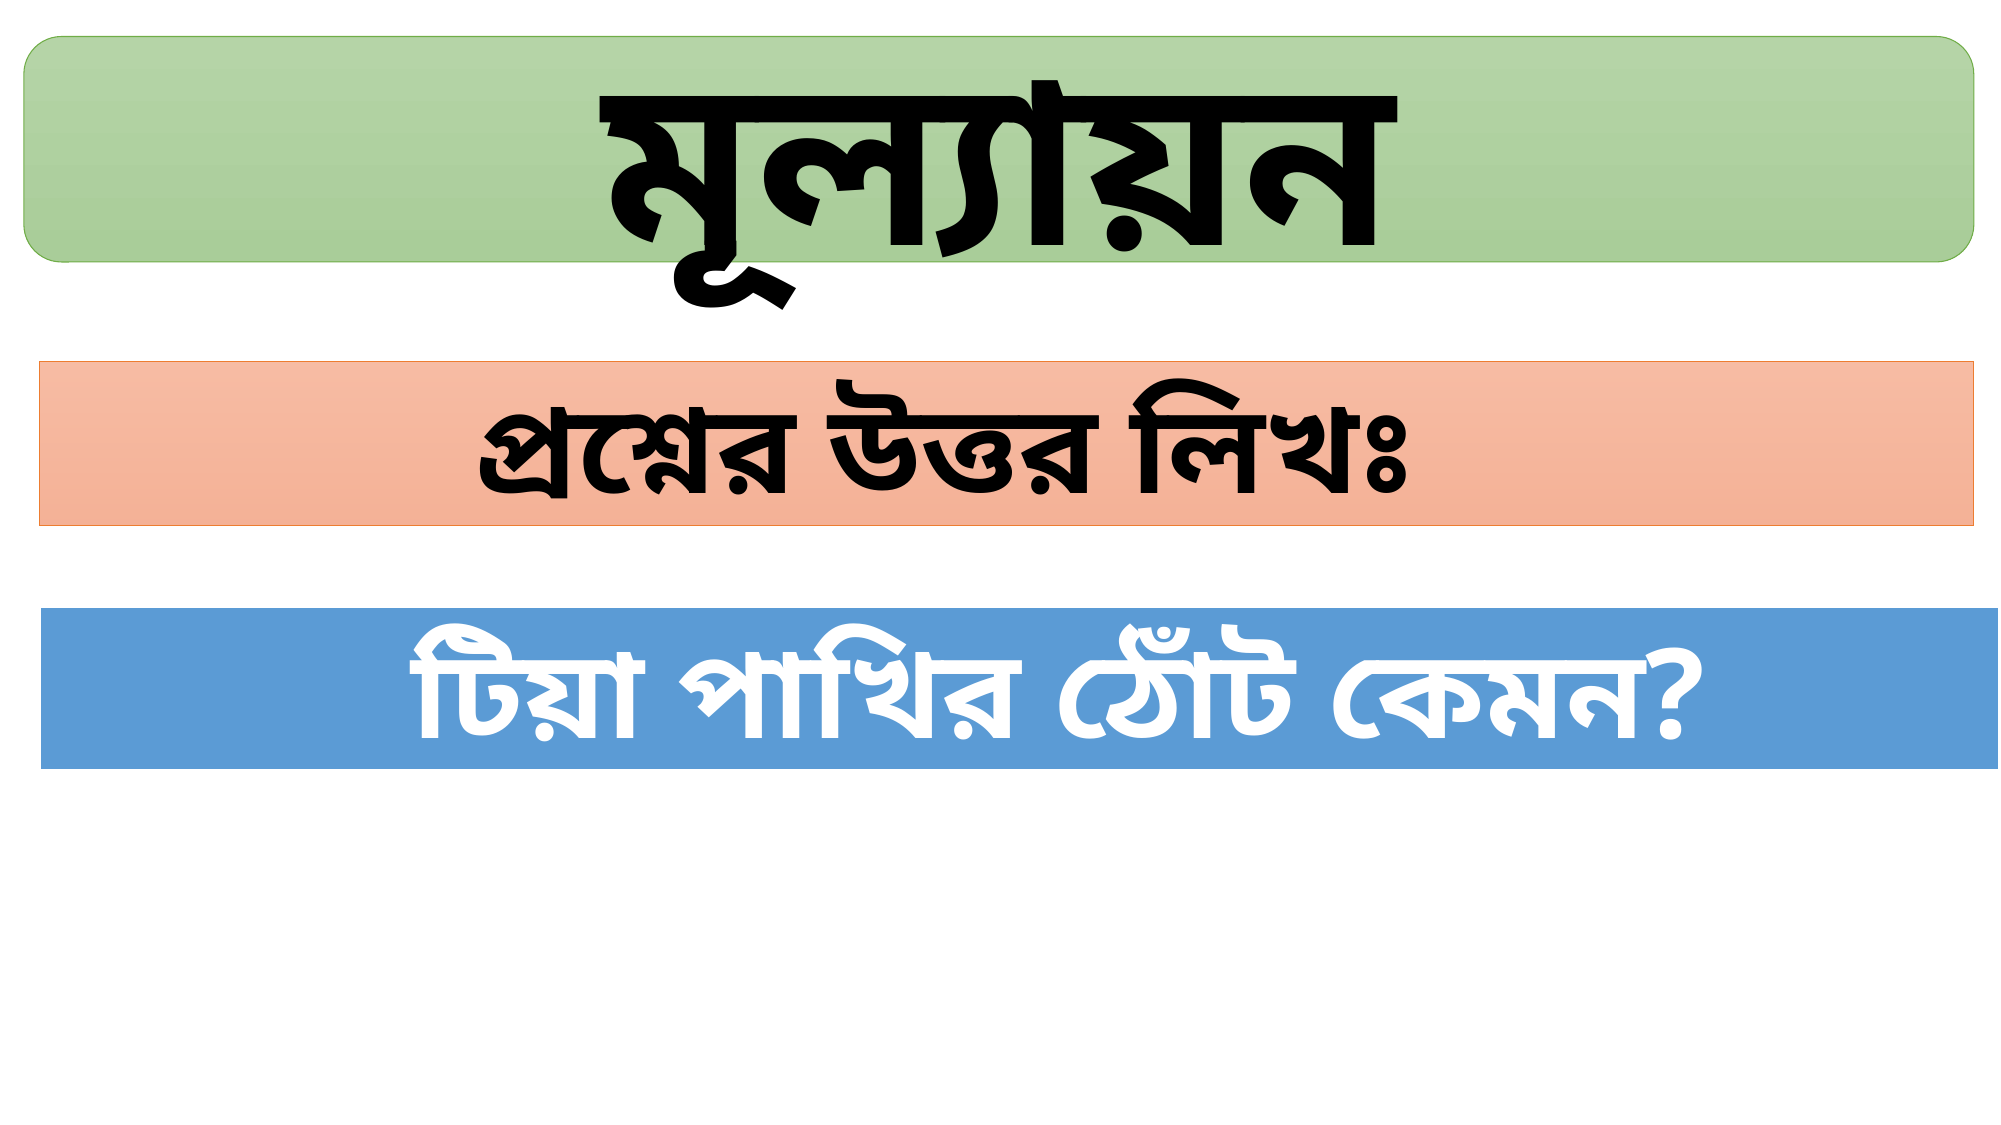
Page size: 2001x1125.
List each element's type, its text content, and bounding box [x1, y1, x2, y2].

text_box প্রশ্নের উত্তর লিখঃ [39, 361, 1974, 526]
text_box মূল্যায়ন [23, 35, 1975, 263]
text_box টিয়া পাখির ঠোঁট কেমন? [38, 605, 2000, 773]
